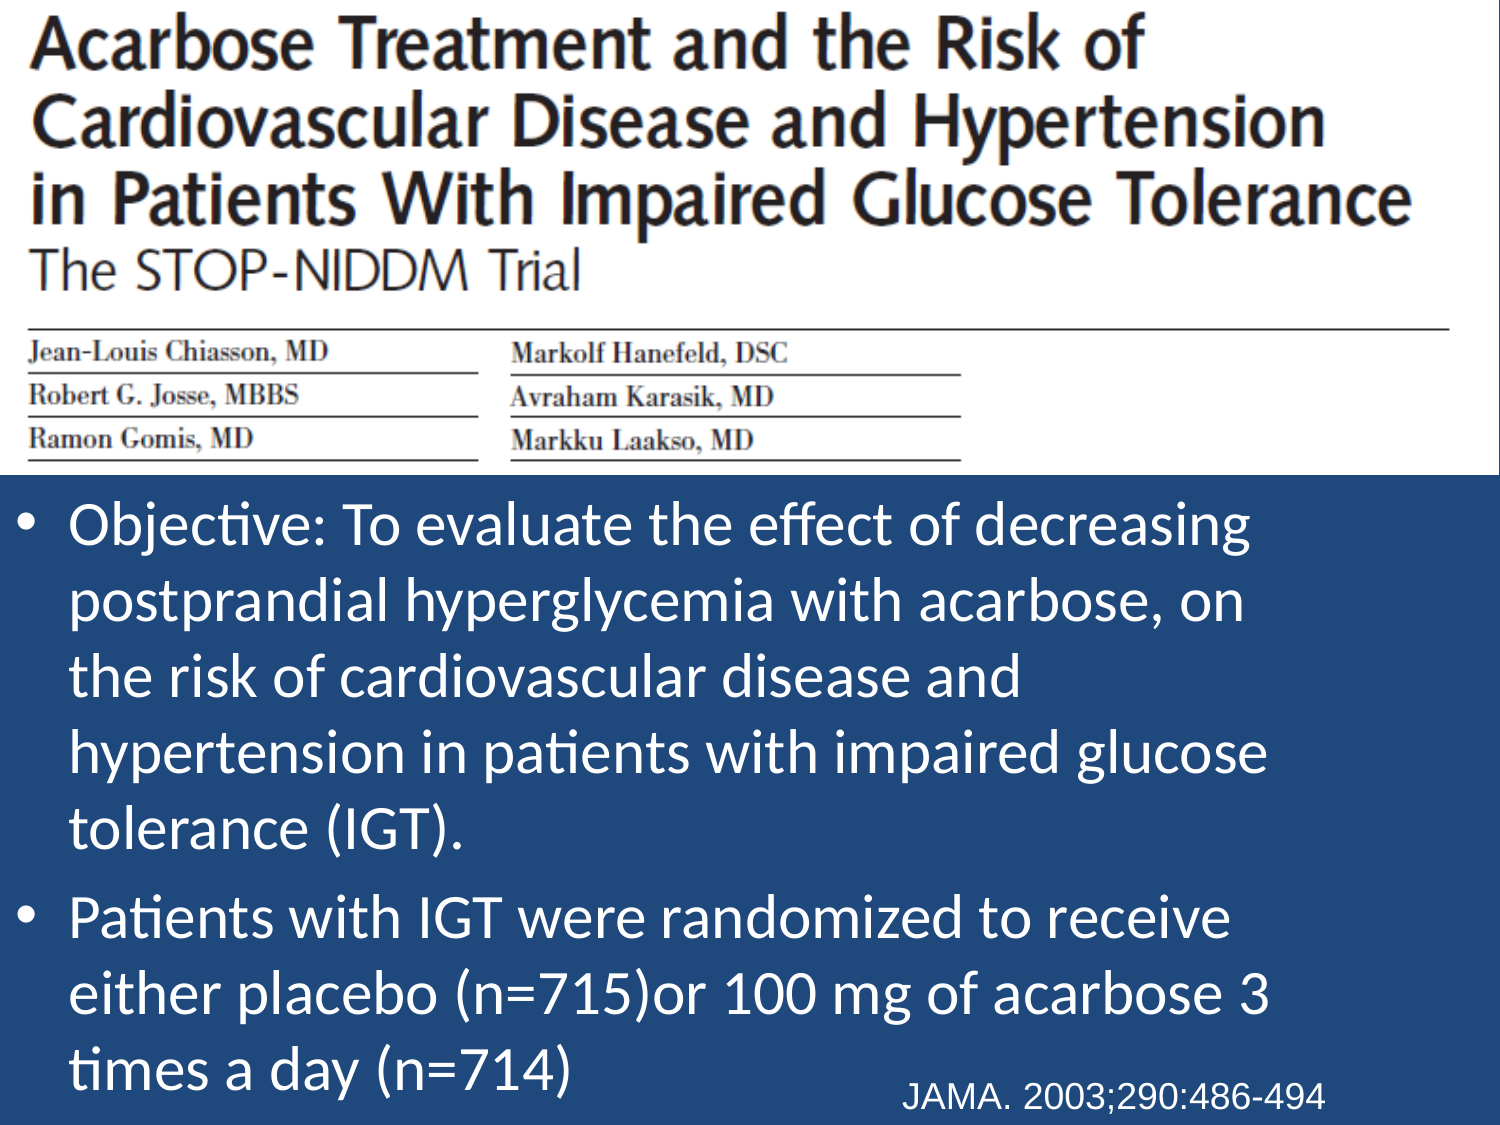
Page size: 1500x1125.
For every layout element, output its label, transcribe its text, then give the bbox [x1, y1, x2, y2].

text_box JAMA. 2003;290:486-494 [887, 1064, 1400, 1124]
picture [0, 0, 1499, 476]
list Objective: To evaluate the effect of decreasing postprandial hyperglycemia with acarbose, on the risk of cardiovascular disease and hypertension in patients with impaired glucose tolerance (IGT). Patients with IGT were randomized to receive either placebo (n=715)or 100 mg of acarbose 3 times a day (n=714) [0, 484, 1350, 1113]
